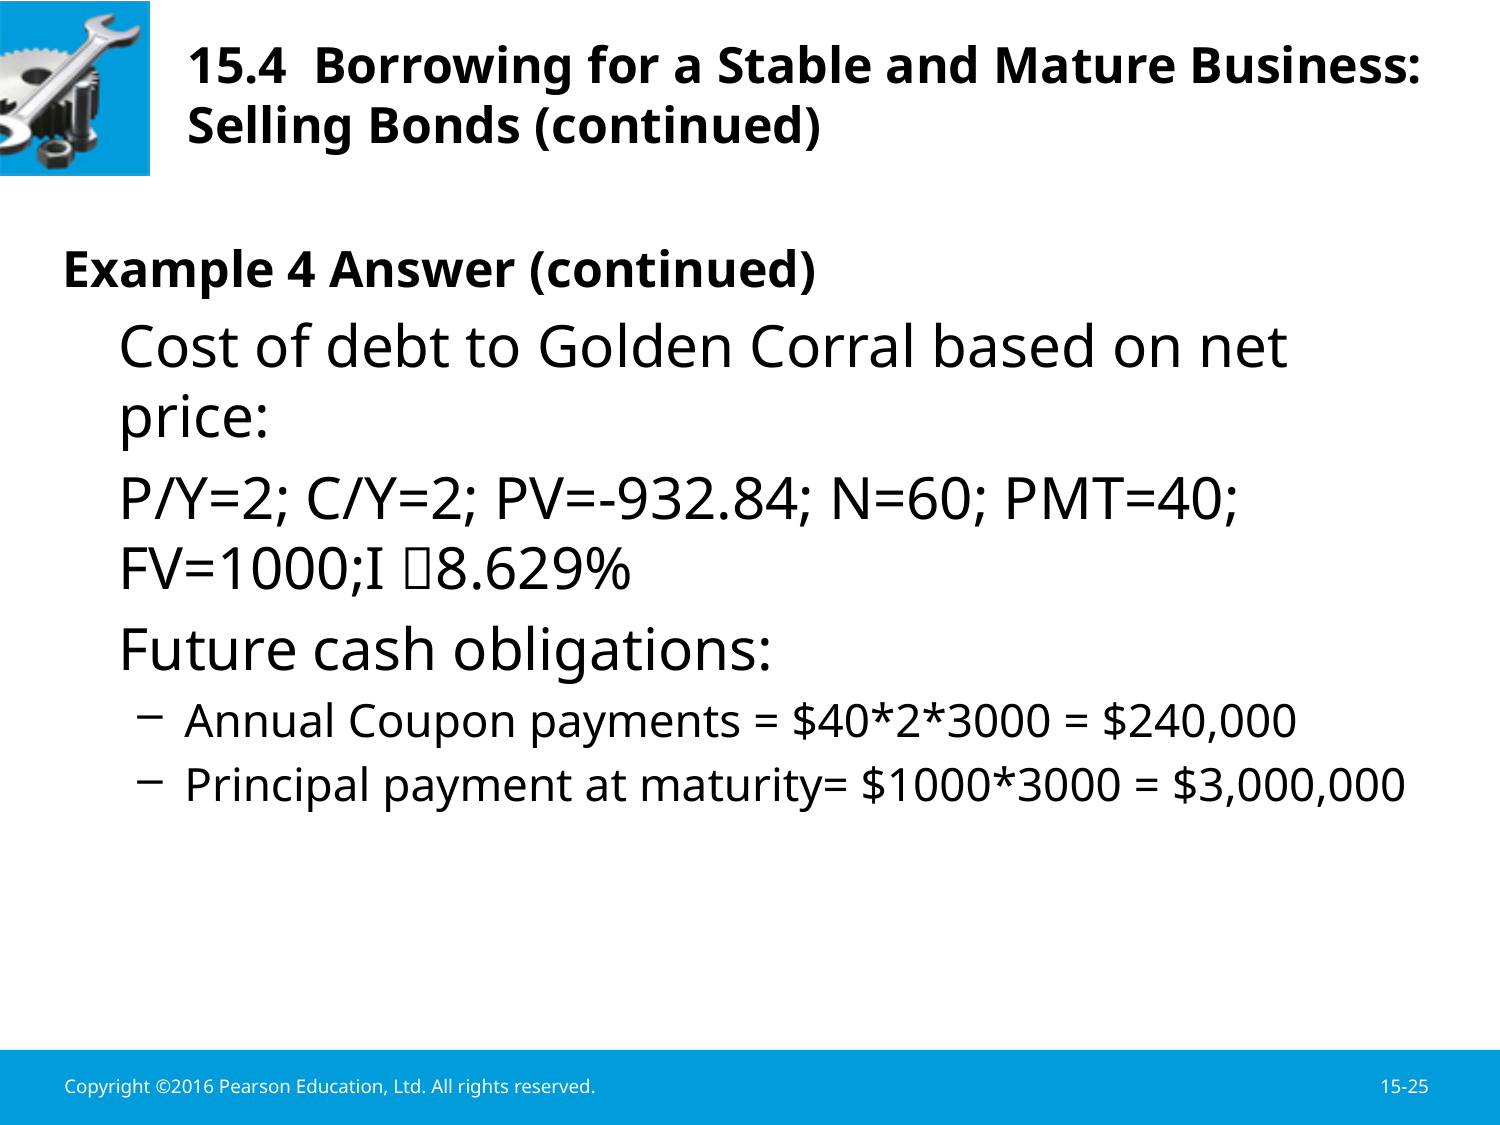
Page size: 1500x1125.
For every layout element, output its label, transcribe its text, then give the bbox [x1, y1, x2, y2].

picture [0, 14, 141, 168]
list Example 4 Answer (continued) Cost of debt to Golden Corral based on net price: P/Y=2; C/Y=2; PV=-932.84; N=60; PMT=40; FV=1000;I 8.629% Future cash obligations: Annual Coupon payments = $40*2*3000 = $240,000 Principal payment at maturity= $1000*3000 = $3,000,000 [62, 237, 1438, 1000]
text_box 15.4 Borrowing for a Stable and Mature Business: Selling Bonds (continued) [187, 0, 1450, 188]
